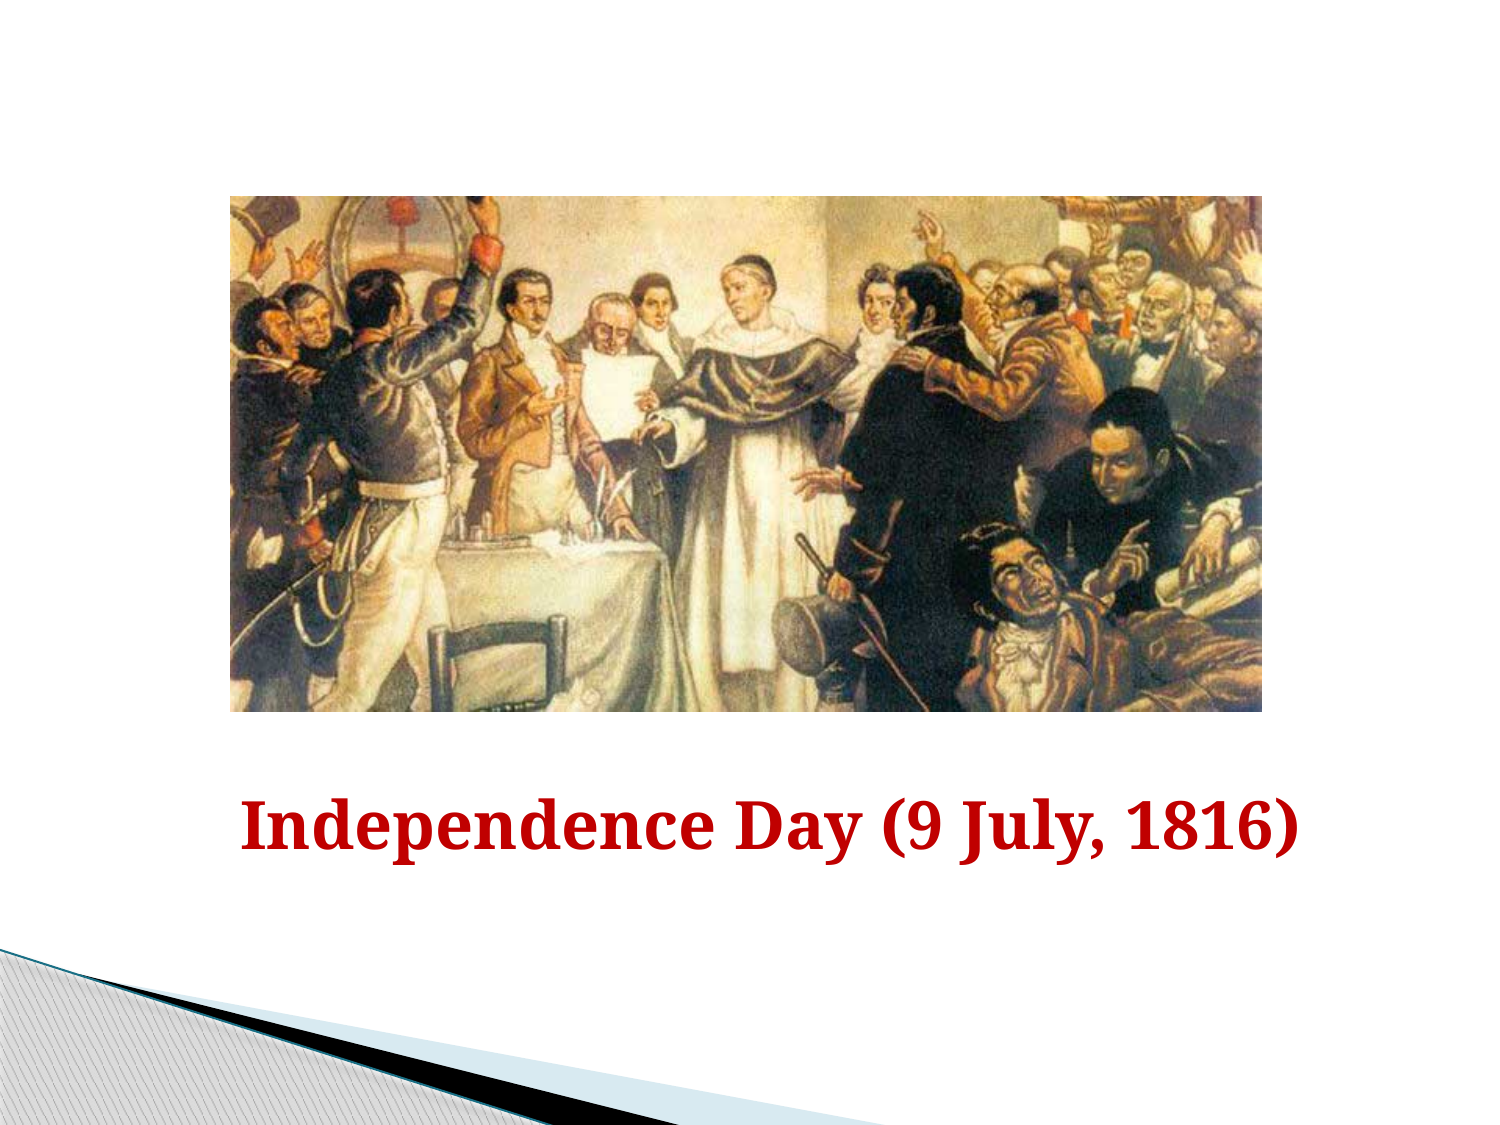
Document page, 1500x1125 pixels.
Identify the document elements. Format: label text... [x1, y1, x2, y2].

text_box Independence Day (9 July, 1816) [225, 775, 1317, 870]
picture [229, 196, 1262, 713]
